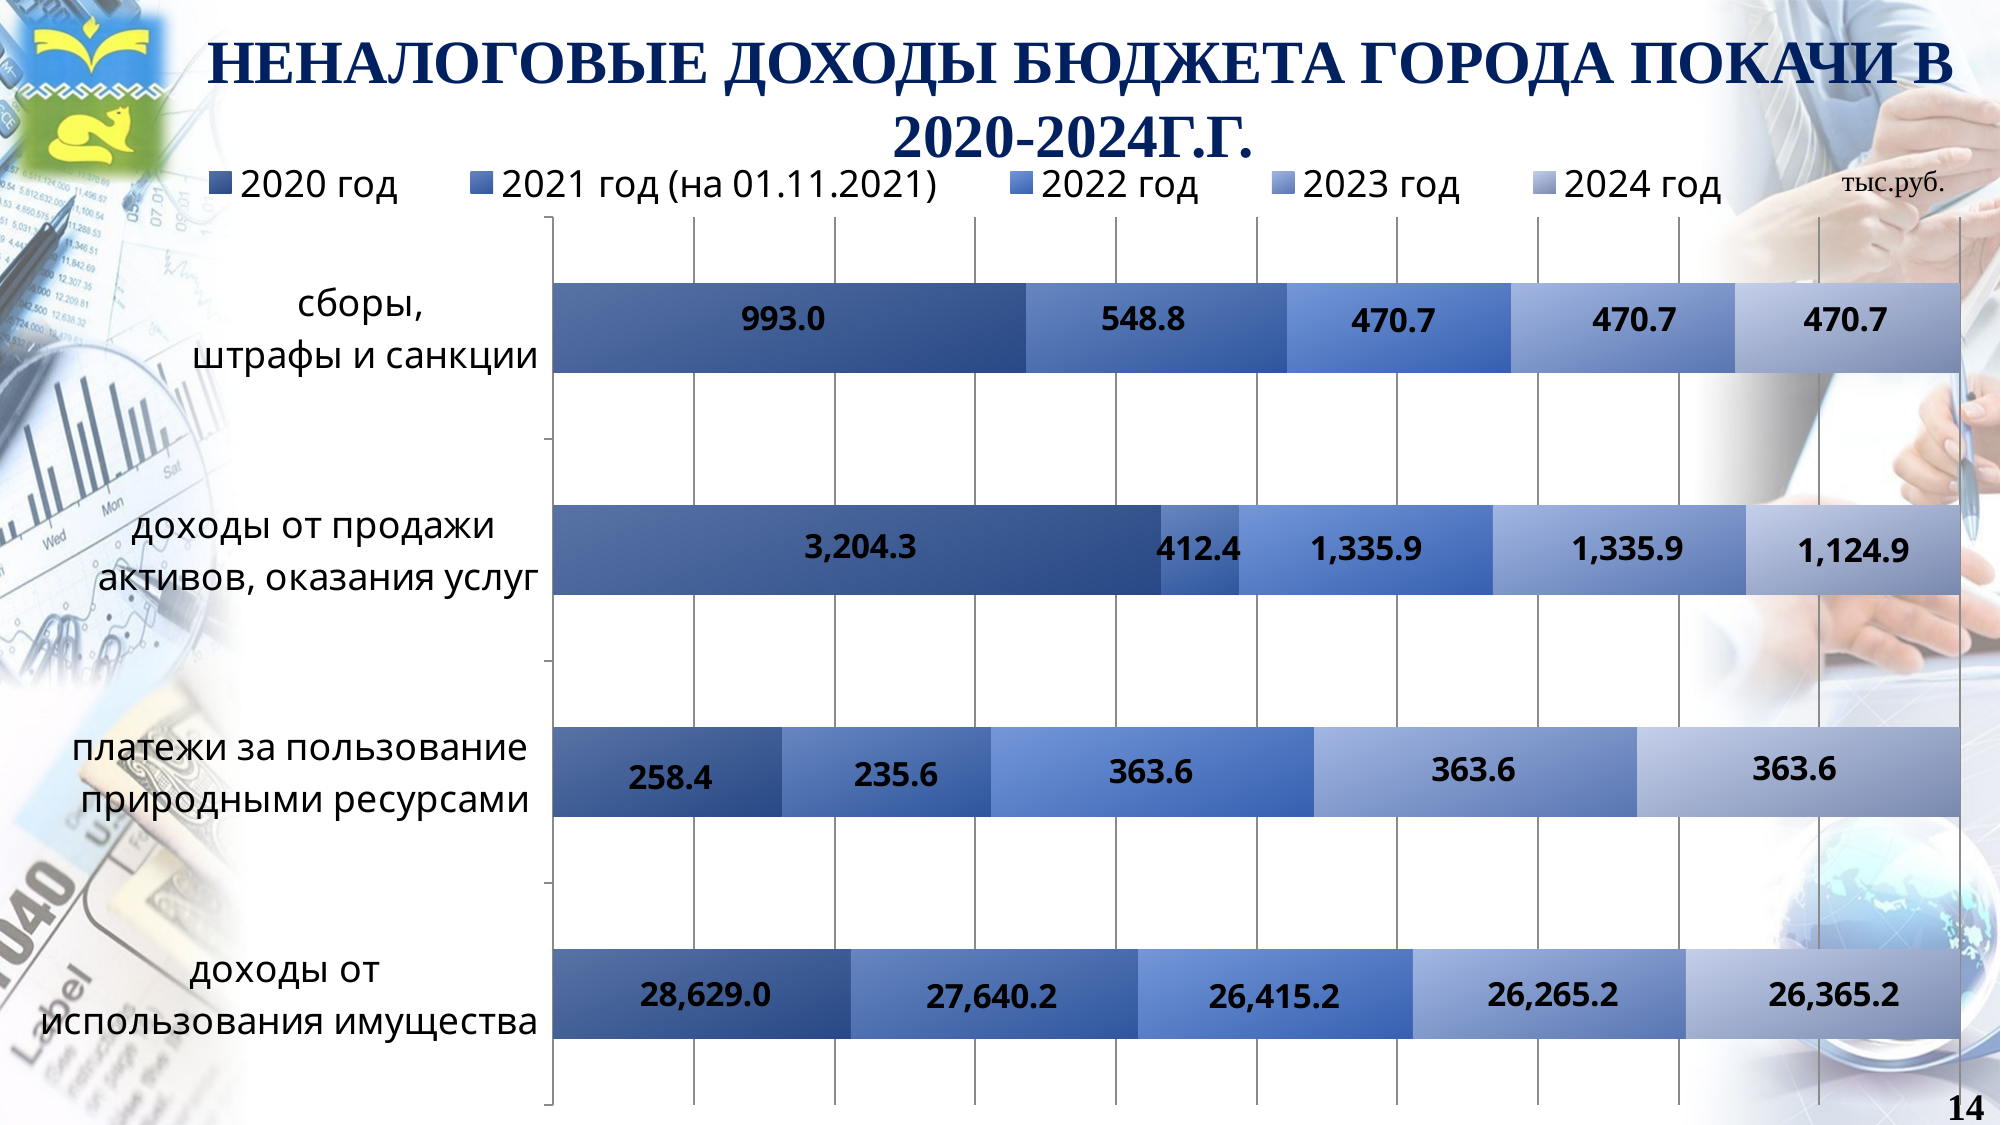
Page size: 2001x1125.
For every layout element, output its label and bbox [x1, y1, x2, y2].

picture [0, 0, 2000, 194]
chart [0, 118, 2000, 1125]
